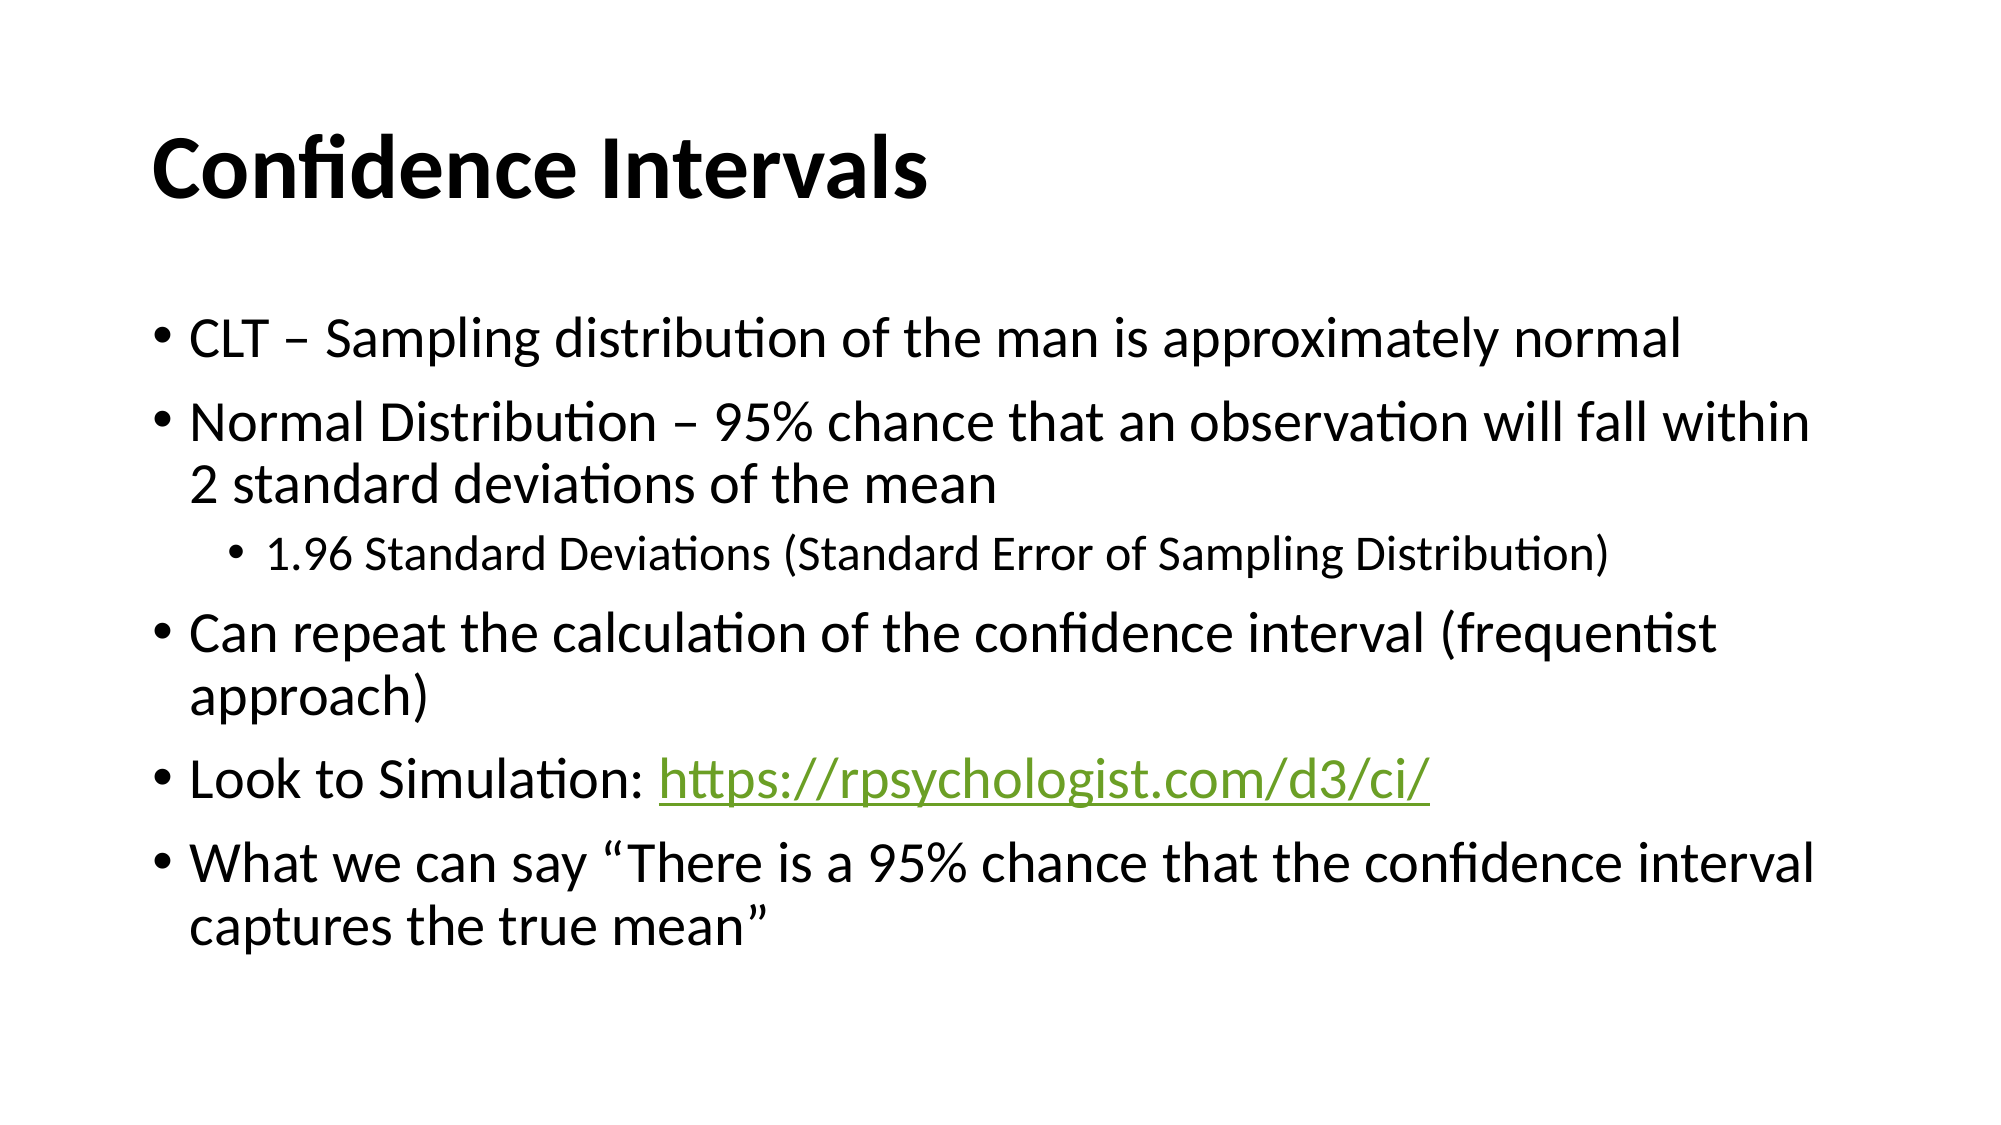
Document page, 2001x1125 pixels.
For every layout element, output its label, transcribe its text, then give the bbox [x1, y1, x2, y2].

title Confidence Intervals [137, 59, 1863, 278]
list CLT – Sampling distribution of the man is approximately normal Normal Distribution – 95% chance that an observation will fall within 2 standard deviations of the mean 1.96 Standard Deviations (Standard Error of Sampling Distribution) Can repeat the calculation of the confidence interval (frequentist approach) Look to Simulation: https://rpsychologist.com/d3/ci/ What we can say “There is a 95% chance that the confidence interval captures the true mean” [137, 299, 1863, 1014]
